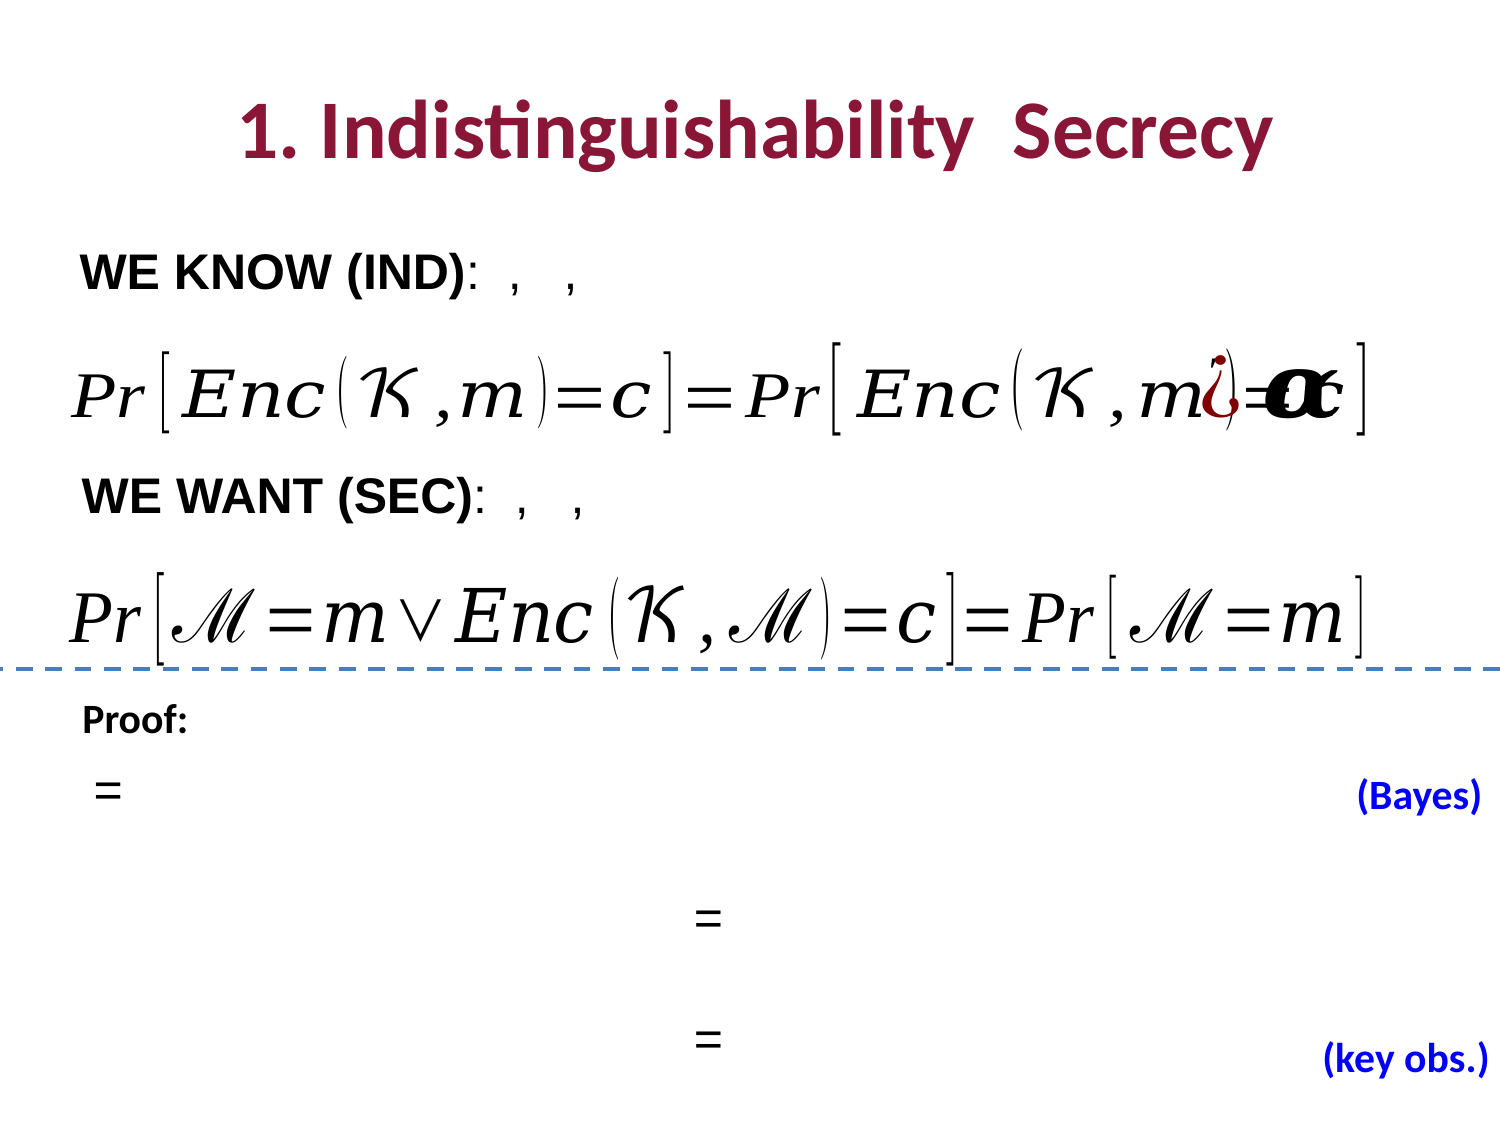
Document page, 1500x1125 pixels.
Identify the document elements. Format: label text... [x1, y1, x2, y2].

text_box Proof: [67, 684, 214, 750]
text_box (key obs.) [1307, 1023, 1500, 1088]
text_box (Bayes) [1341, 760, 1498, 825]
